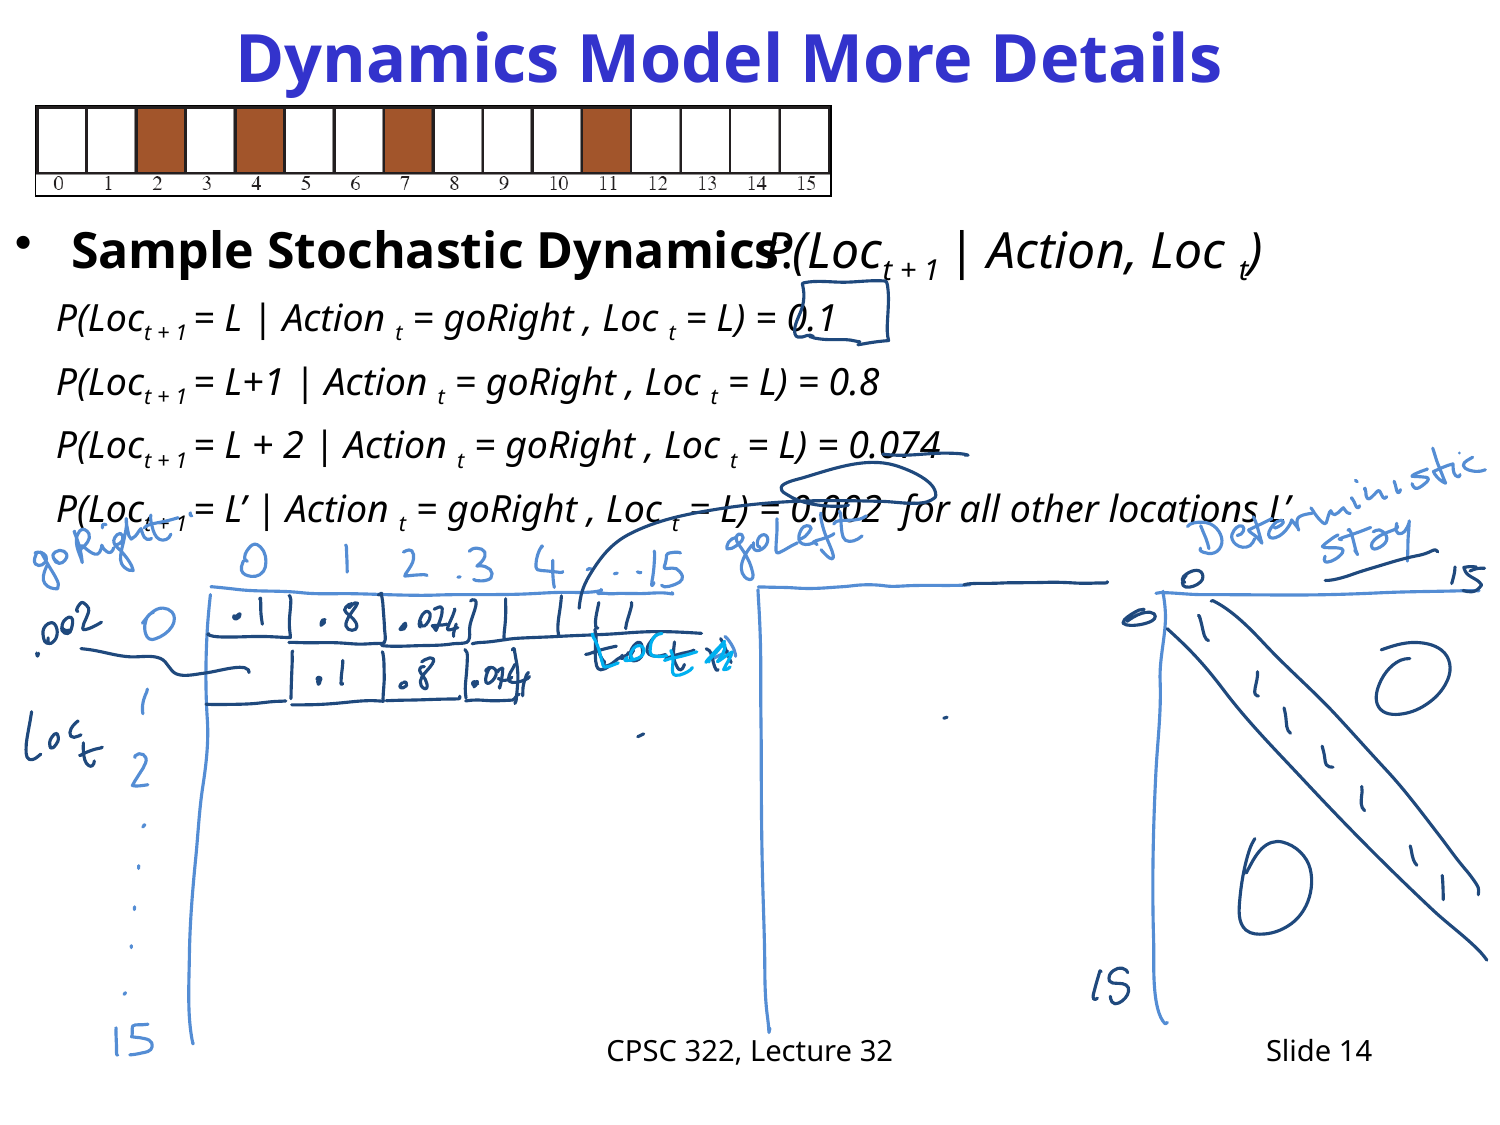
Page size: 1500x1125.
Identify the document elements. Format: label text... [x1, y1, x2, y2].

picture [34, 105, 833, 198]
text_box Sample Stochastic Dynamics: [0, 210, 750, 304]
text_box P(Loct + 1 | Action, Loc t) [750, 210, 1412, 281]
footer CPSC 322, Lecture 32 [512, 1024, 988, 1101]
text_box P(Loct + 1 = L | Action t = goRight , Loc t = L) = 0.1 P(Loct + 1 = L+1 | Action t = goRight , Loc t = L) = 0.8 P(Loct + 1 = L + 2 | Action t = goRight , Loc t = L) = 0.074 P(Loct + 1 = L’ | Action t = goRight , Loc t = L) = 0.002 for all other locations L’ [41, 281, 1500, 528]
slide_number Slide 14 [1074, 1024, 1388, 1101]
title Dynamics Model More Details [0, 0, 1500, 113]
